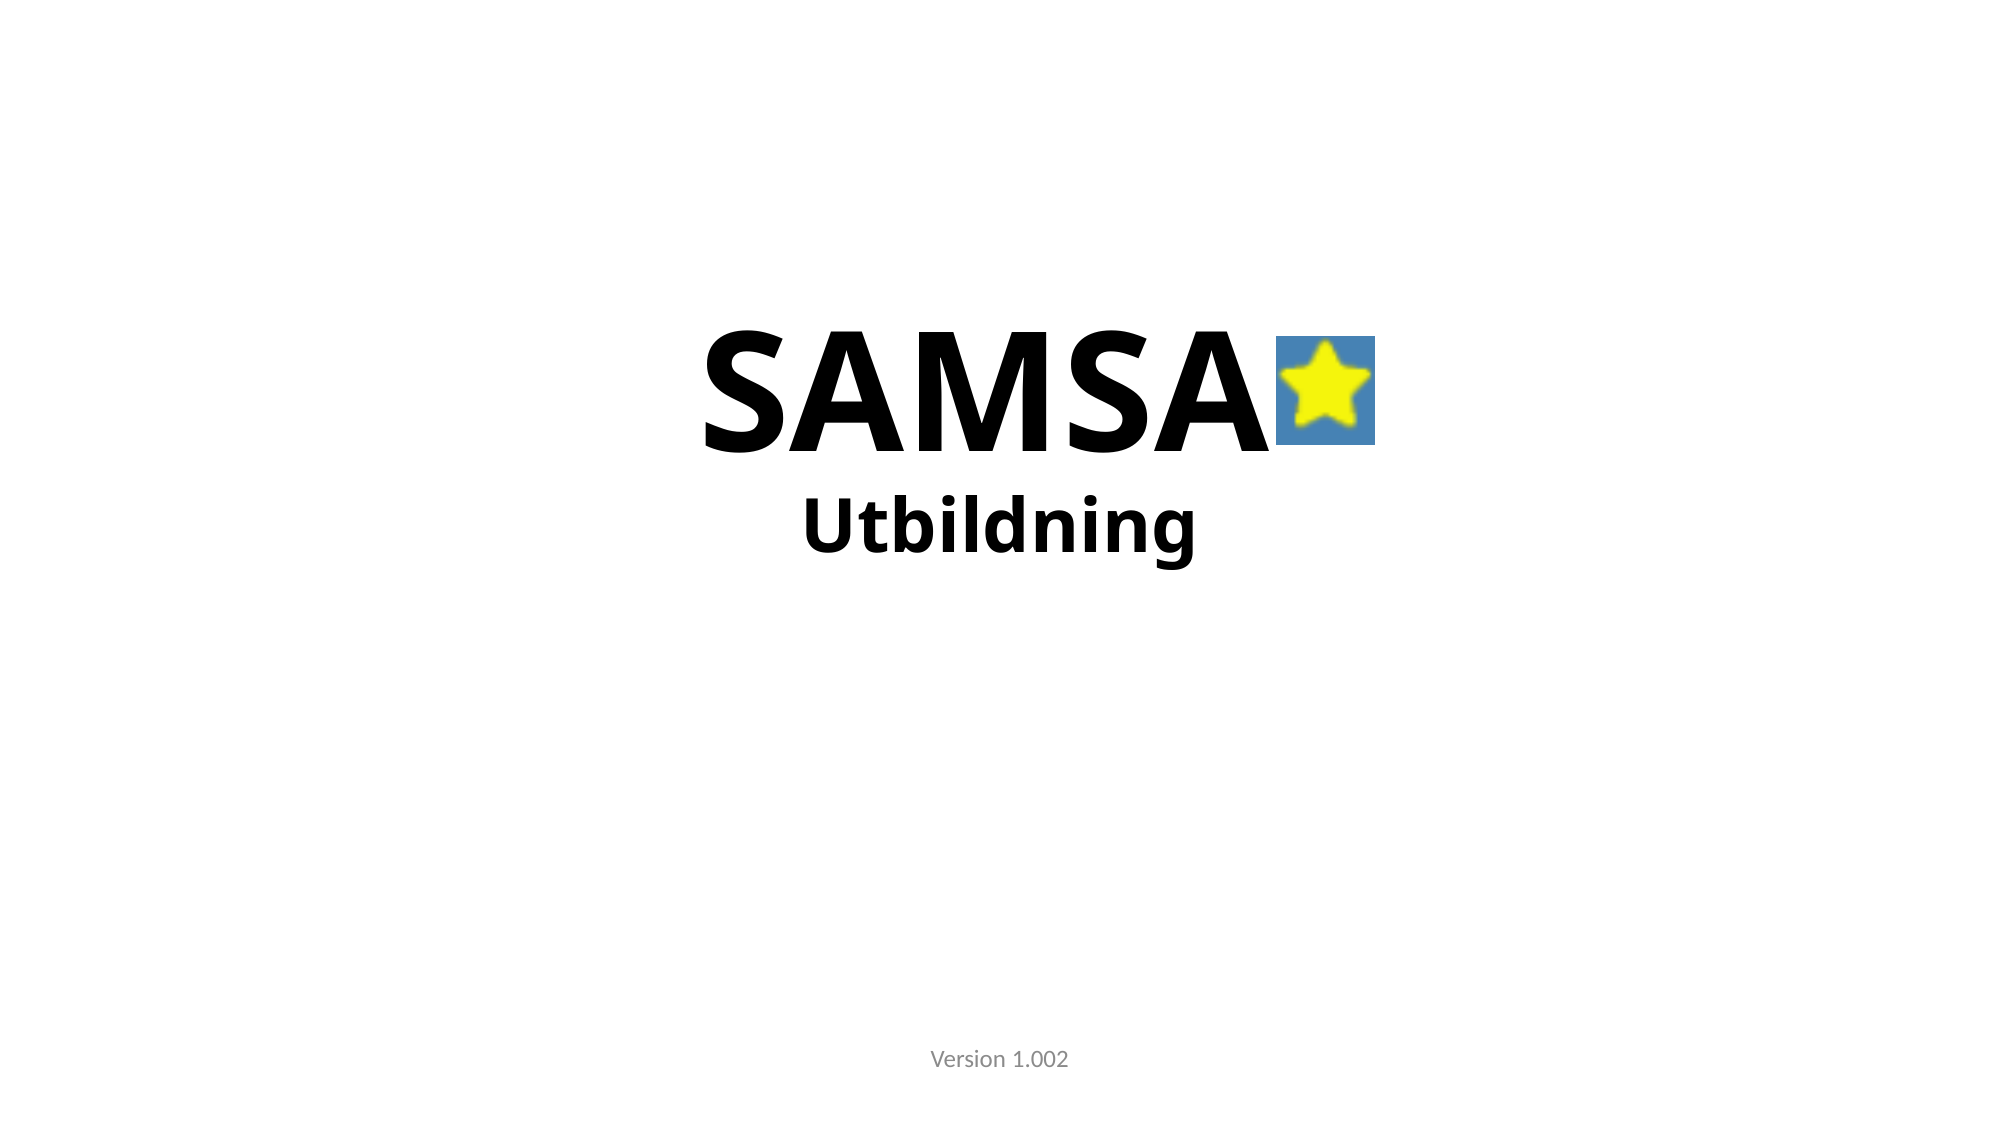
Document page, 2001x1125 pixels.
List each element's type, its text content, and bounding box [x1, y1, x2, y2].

title SAMSA Utbildning [249, 184, 1750, 576]
footer Version 1.002 [662, 1042, 1338, 1103]
picture [1275, 336, 1375, 445]
